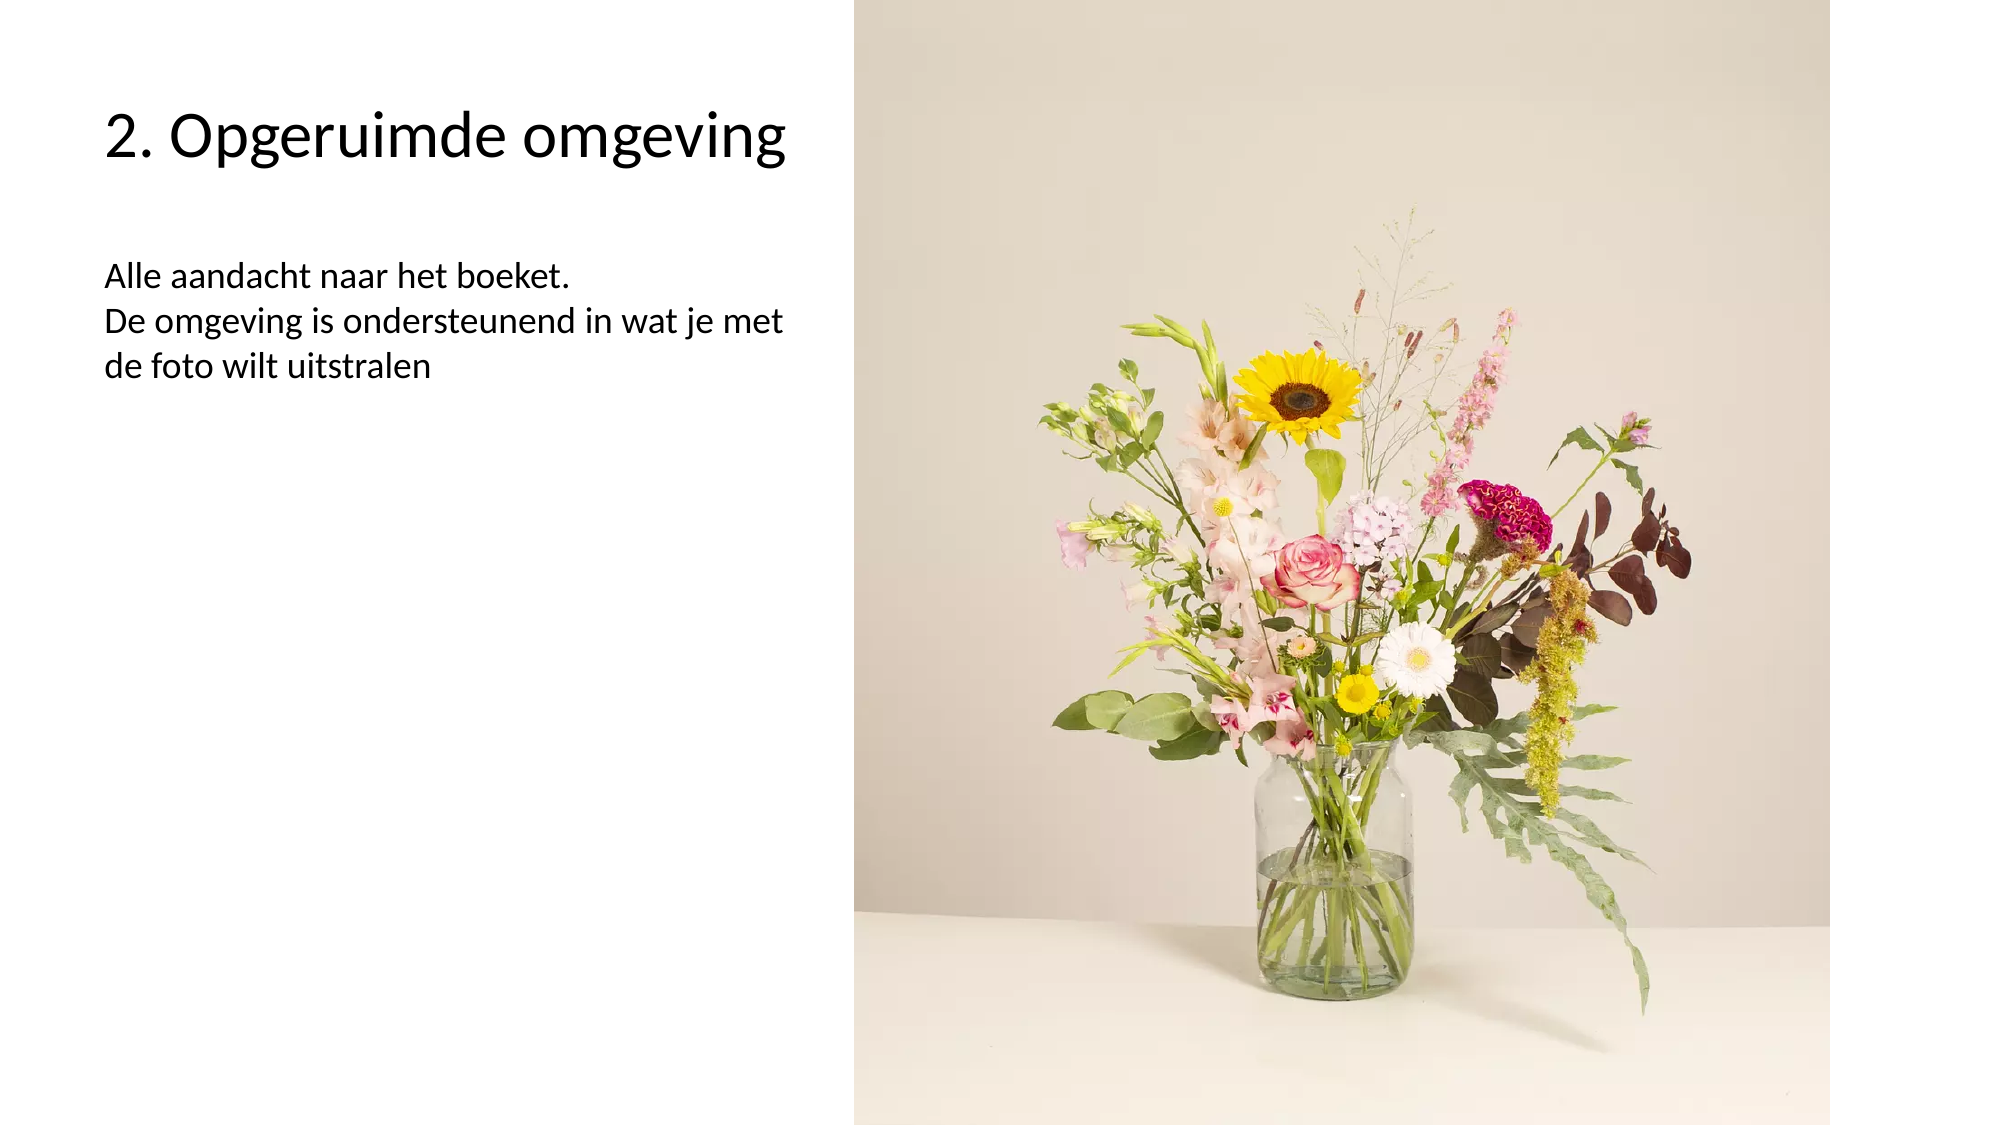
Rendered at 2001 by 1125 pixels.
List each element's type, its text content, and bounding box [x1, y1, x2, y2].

picture [854, 0, 1830, 1125]
text_box 2. Opgeruimde omgeving Alle aandacht naar het boeket. De omgeving is ondersteunend in wat je met de foto wilt uitstralen [89, 83, 808, 393]
